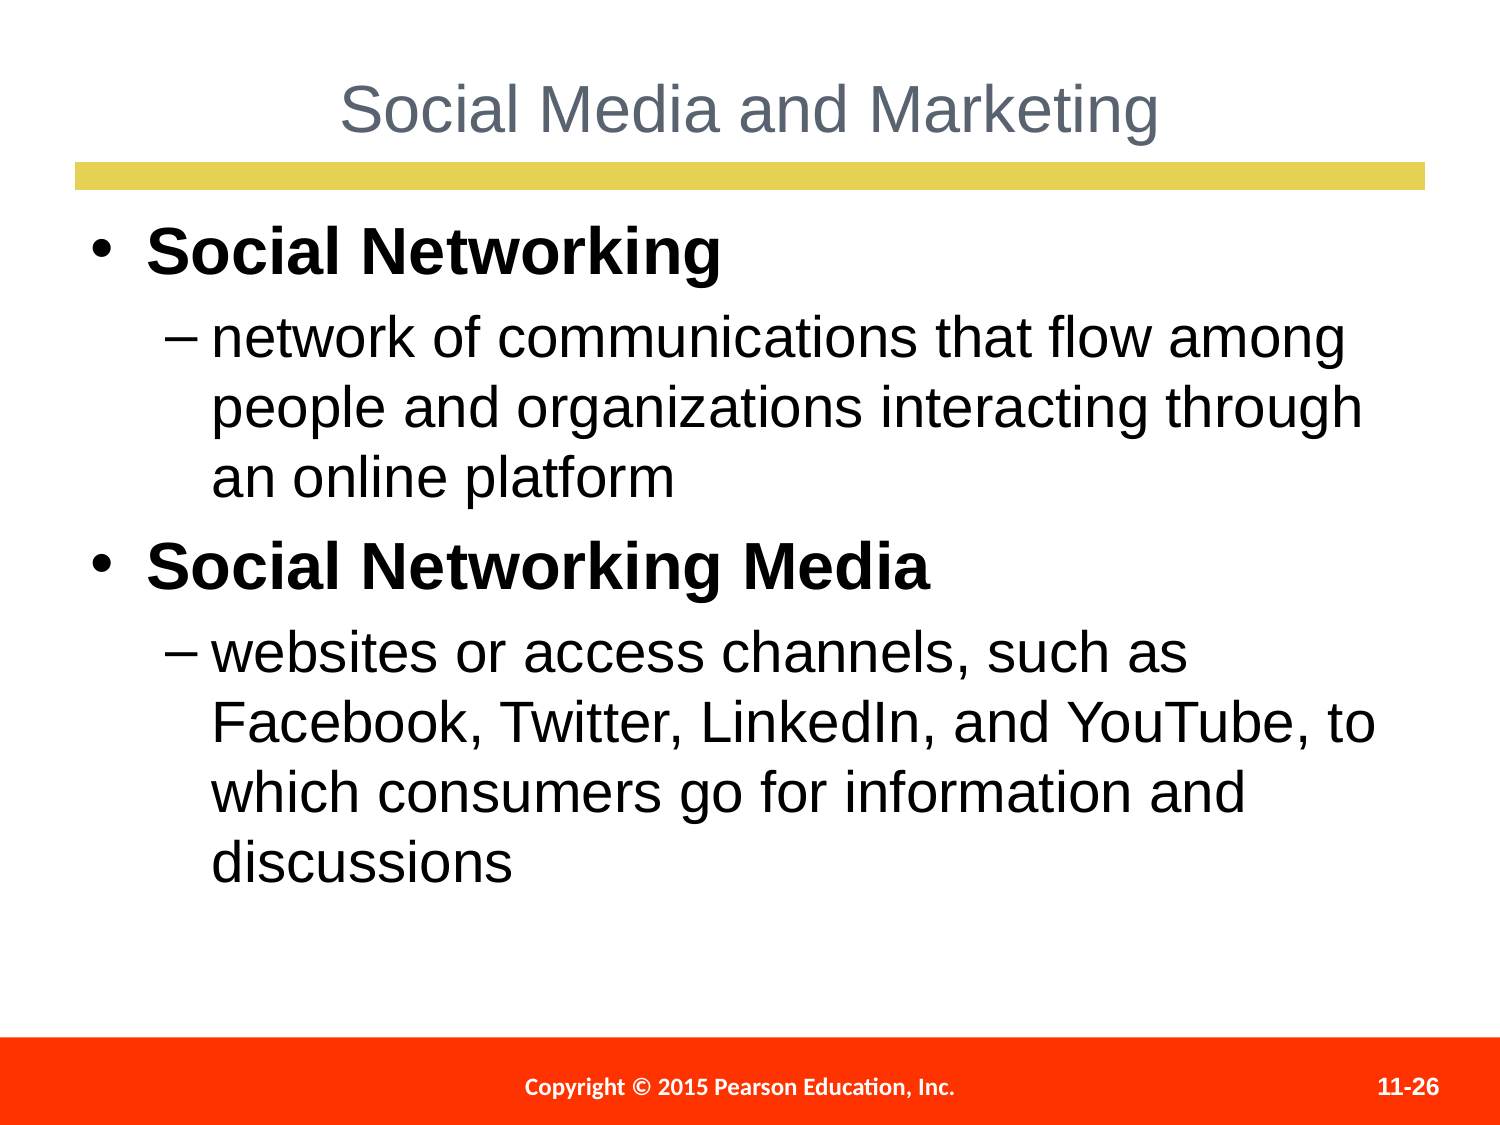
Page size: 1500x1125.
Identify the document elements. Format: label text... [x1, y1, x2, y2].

list Social Networking network of communications that flow among people and organizations interacting through an online platform Social Networking Media websites or access channels, such as Facebook, Twitter, LinkedIn, and YouTube, to which consumers go for information and discussions [74, 199, 1426, 1006]
title Social Media and Marketing [74, 12, 1426, 199]
